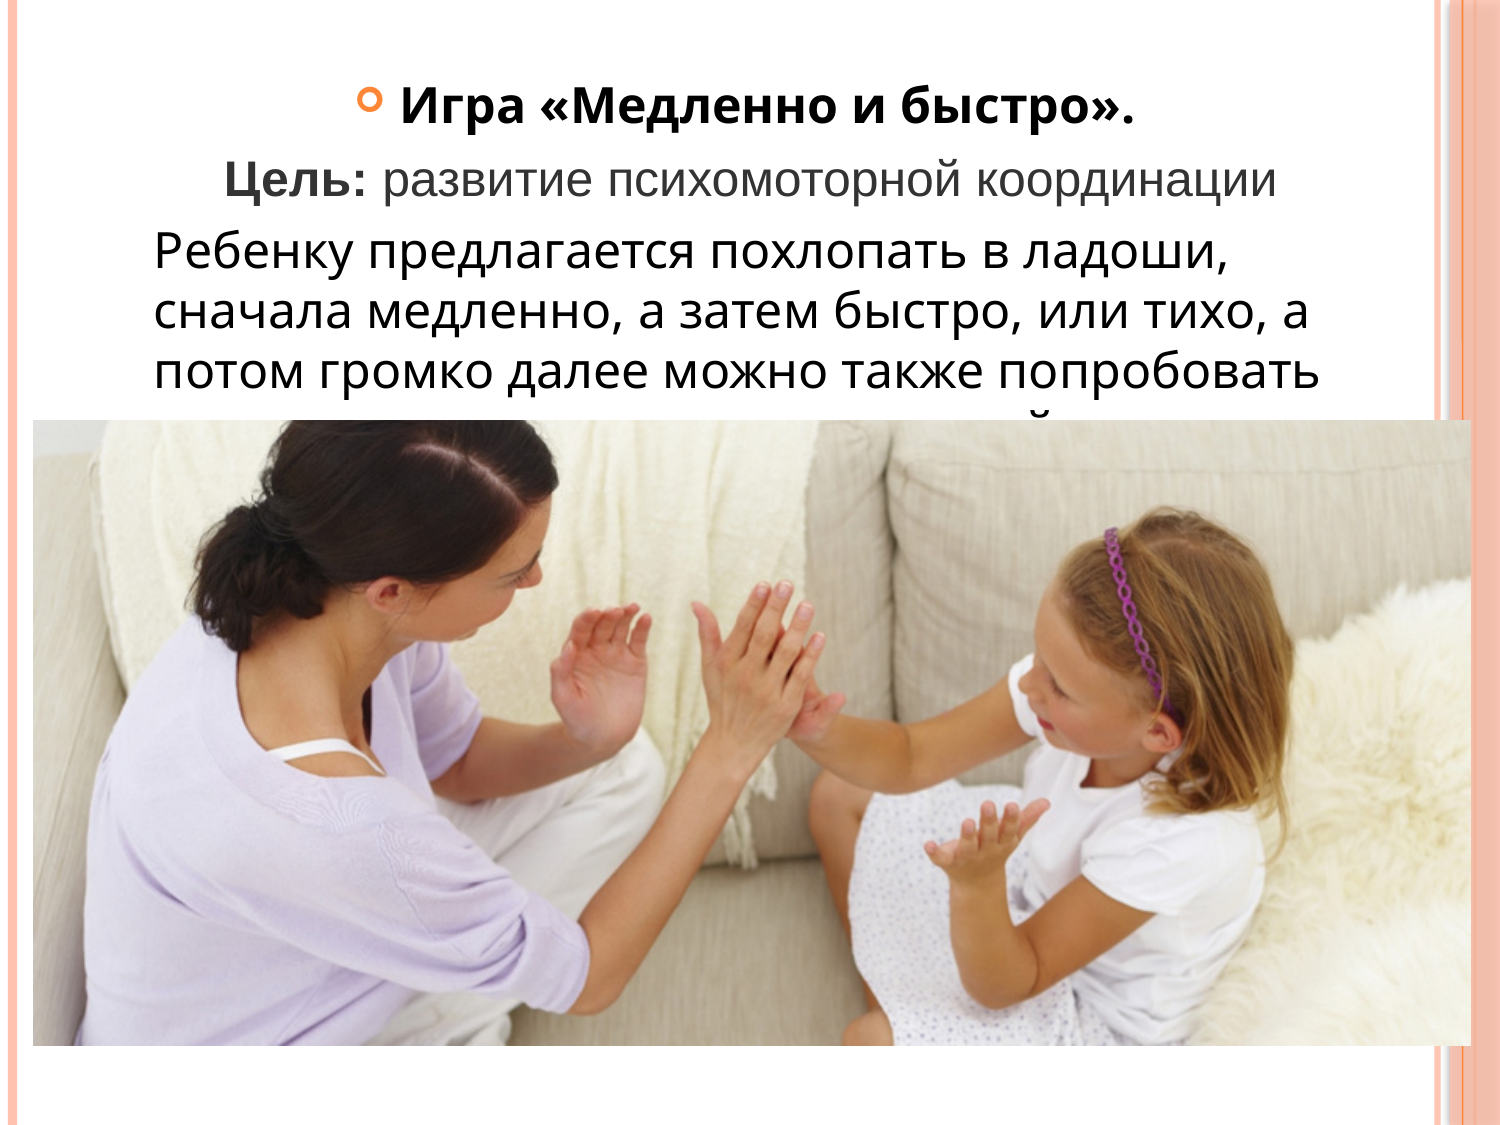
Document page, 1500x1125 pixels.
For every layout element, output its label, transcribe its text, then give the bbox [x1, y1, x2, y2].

picture [32, 420, 1471, 1047]
list Игра «Медленно и быстро». Цель: развитие психомоторной координации Ребенку предлагается похлопать в ладоши, сначала медленно, а затем быстро, или тихо, а потом громко далее можно также попробовать хлопать в ладошки по нарастающей. [139, 66, 1365, 417]
